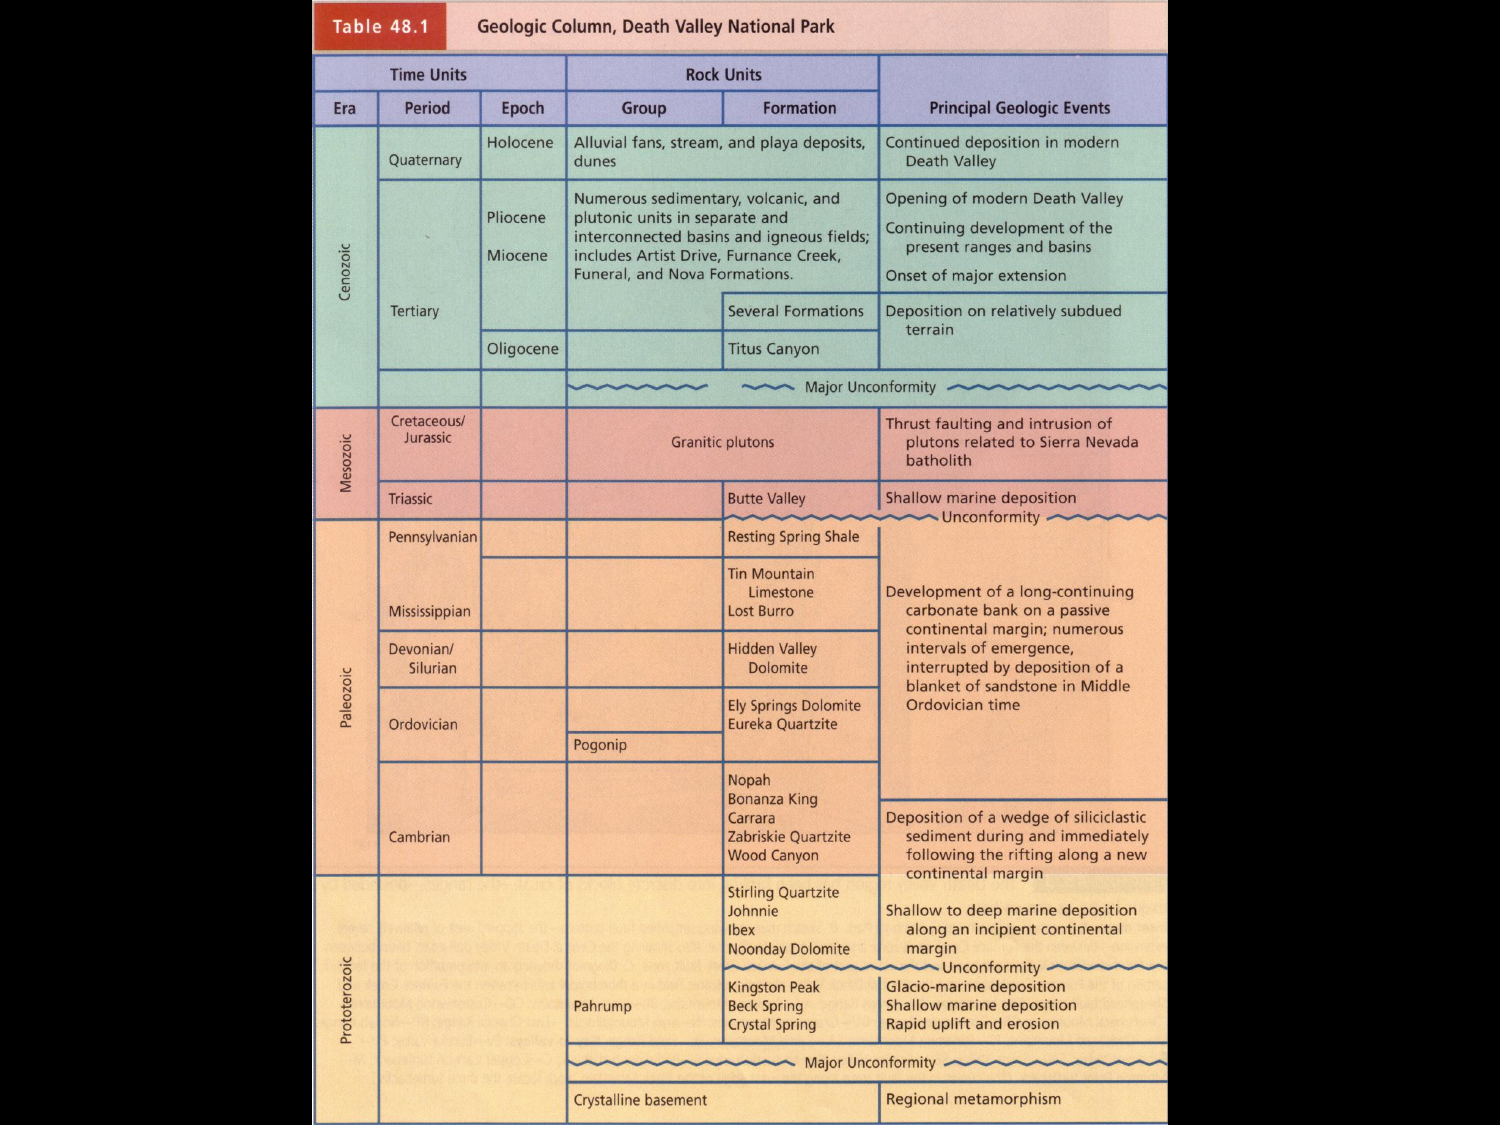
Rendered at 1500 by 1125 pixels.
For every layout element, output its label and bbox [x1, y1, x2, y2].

picture [312, 0, 1168, 1125]
